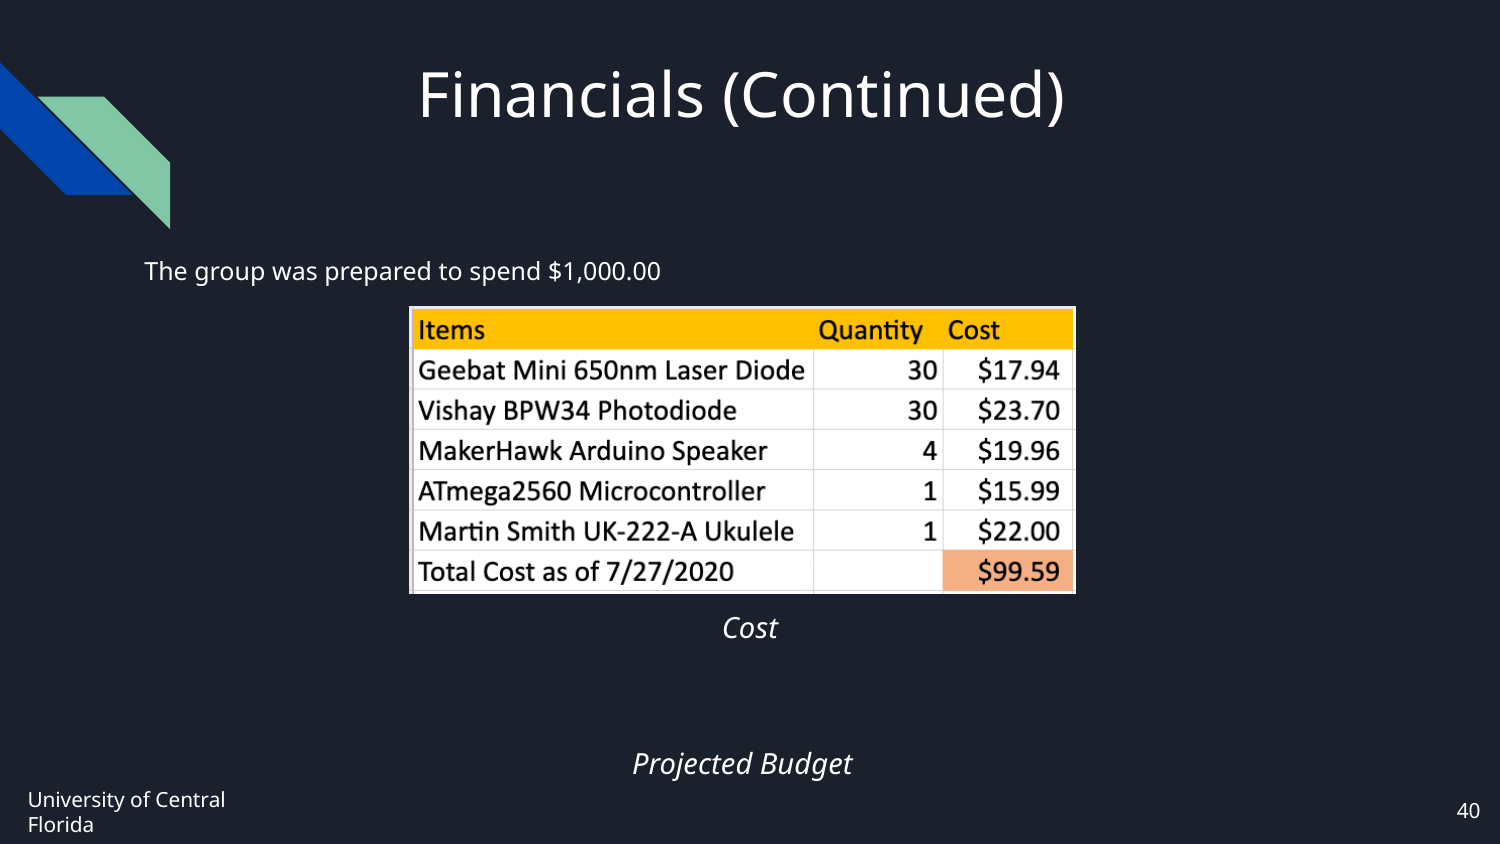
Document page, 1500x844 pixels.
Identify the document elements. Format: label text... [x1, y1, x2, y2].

list The group was prepared to spend $1,000.00 [129, 240, 1371, 324]
text_box Projected Budget [614, 730, 871, 795]
slide_number ‹#› [1405, 779, 1496, 844]
picture [409, 306, 1076, 595]
text_box Cost [622, 603, 878, 659]
slide_number University of Central Florida [12, 779, 307, 844]
title Financials (Continued) [51, 40, 1449, 137]
